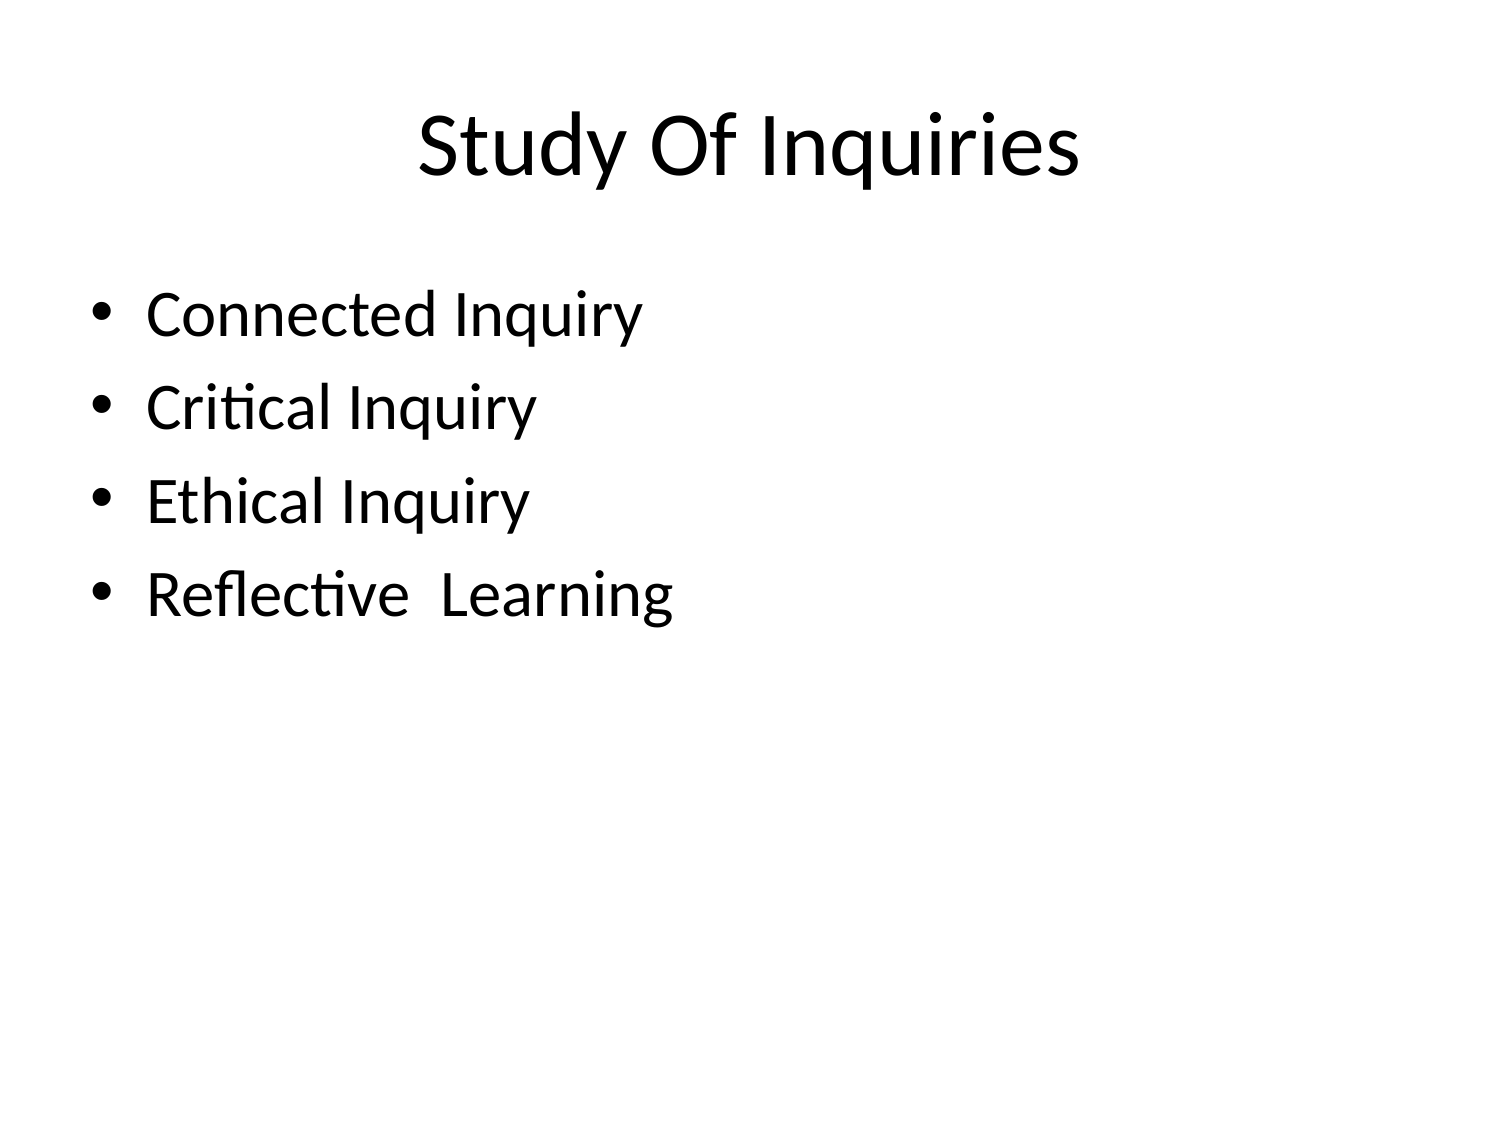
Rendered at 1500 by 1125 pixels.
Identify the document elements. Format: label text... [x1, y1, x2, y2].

list Connected Inquiry Critical Inquiry Ethical Inquiry Reflective Learning [75, 262, 1425, 1005]
title Study Of Inquiries [75, 45, 1425, 233]
